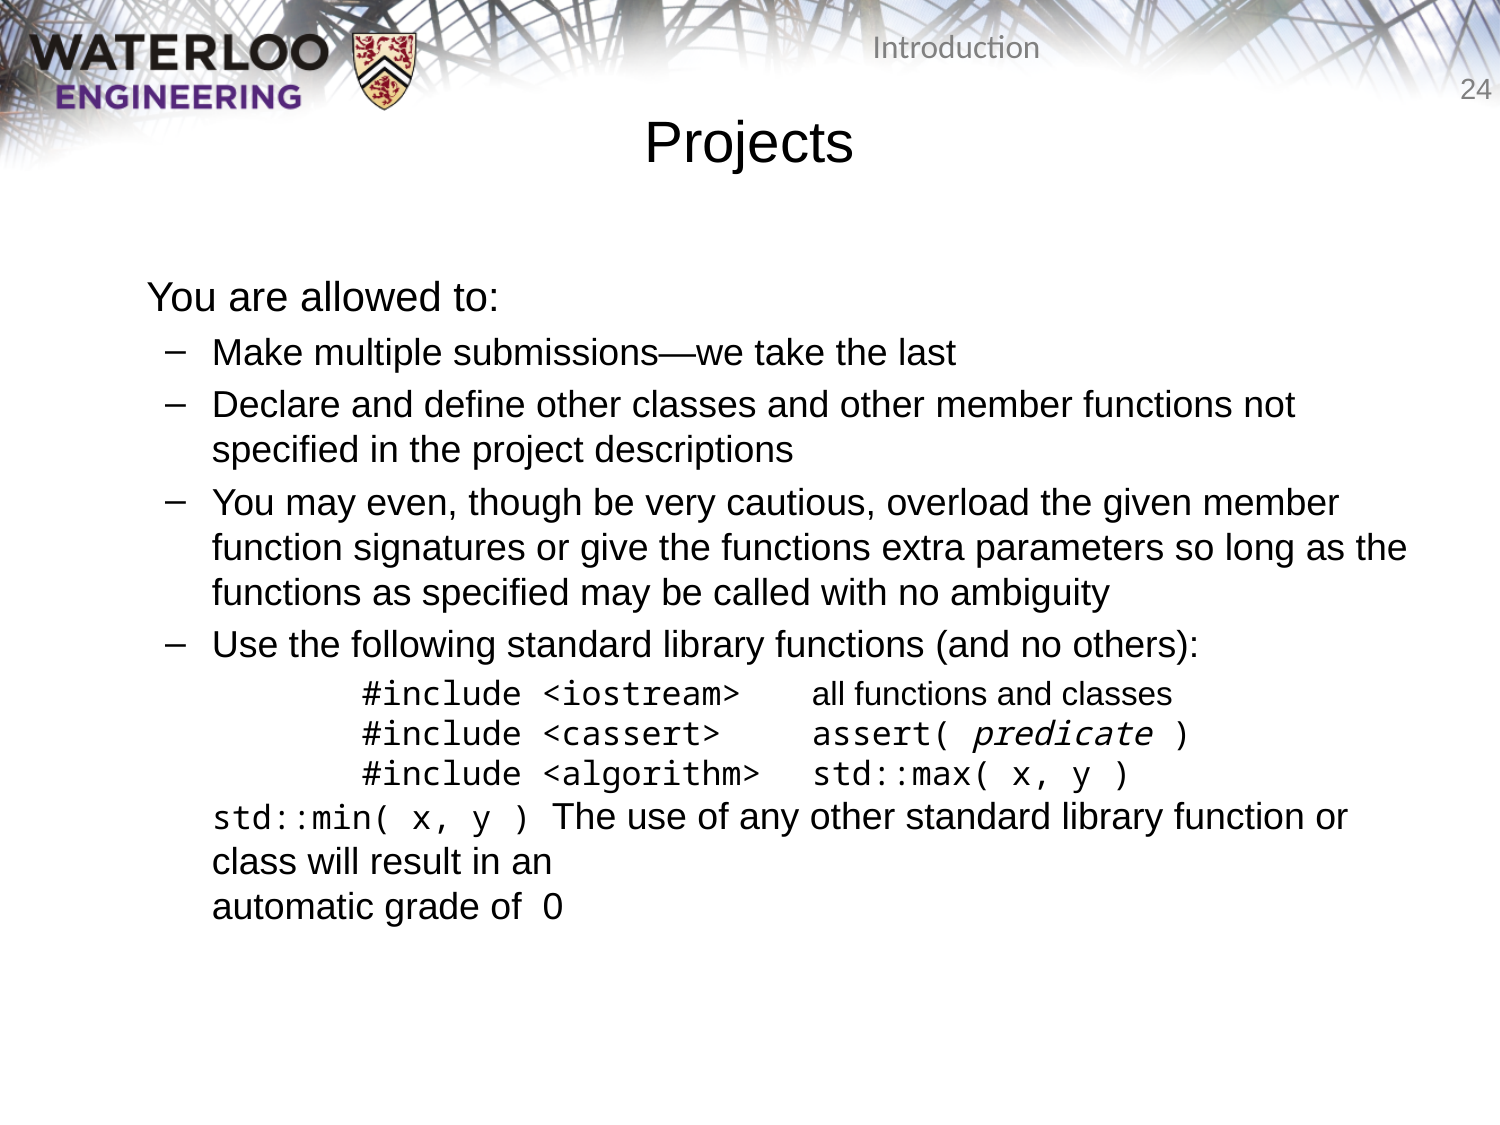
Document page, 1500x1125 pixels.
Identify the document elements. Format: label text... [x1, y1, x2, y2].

list You are allowed to: Make multiple submissions—we take the last Declare and define other classes and other member functions not specified in the project descriptions You may even, though be very cautious, overload the given member function signatures or give the functions extra parameters so long as the functions as specified may be called with no ambiguity Use the following standard library functions (and no others): #include <iostream> all functions and classes #include <cassert> assert( predicate ) #include <algorithm> std::max( x, y ) std::min( x, y ) The use of any other standard library function or class will result in an automatic grade of 0 [74, 262, 1426, 1006]
title Projects [74, 44, 1426, 233]
picture [0, 0, 1500, 1125]
